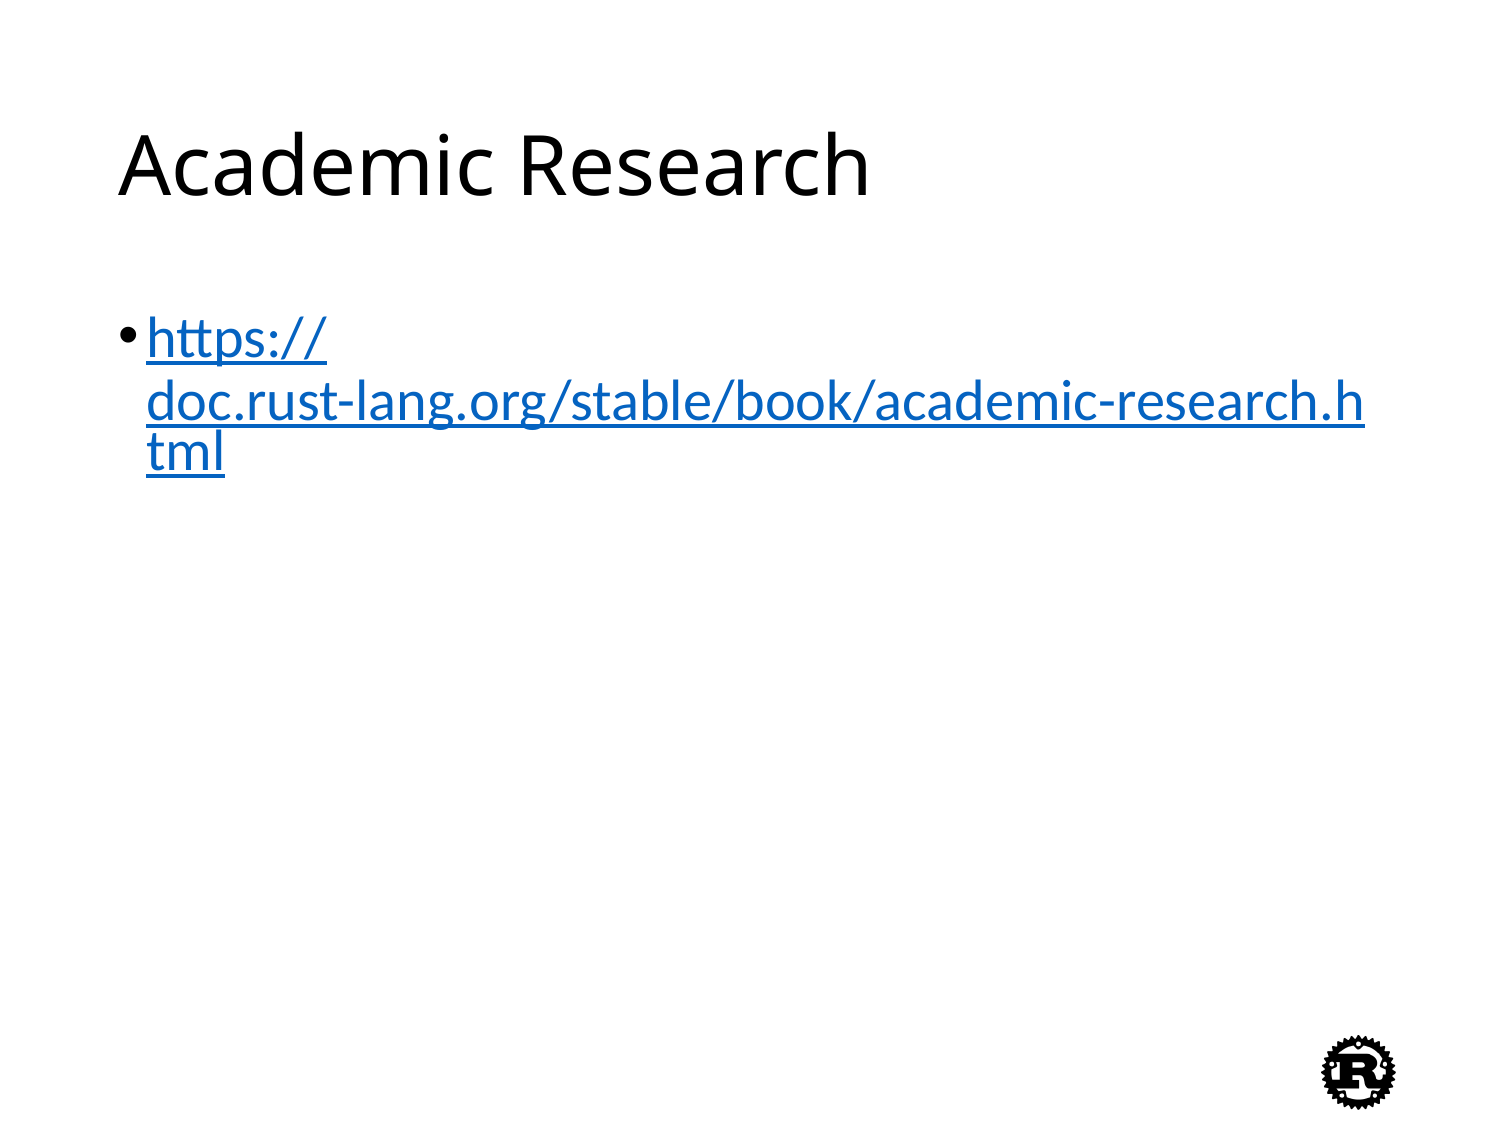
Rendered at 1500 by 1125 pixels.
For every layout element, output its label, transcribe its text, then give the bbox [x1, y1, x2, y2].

title Academic Research [103, 59, 1397, 278]
picture [1321, 1035, 1397, 1111]
list https://doc.rust-lang.org/stable/book/academic-research.html [103, 299, 1397, 1014]
